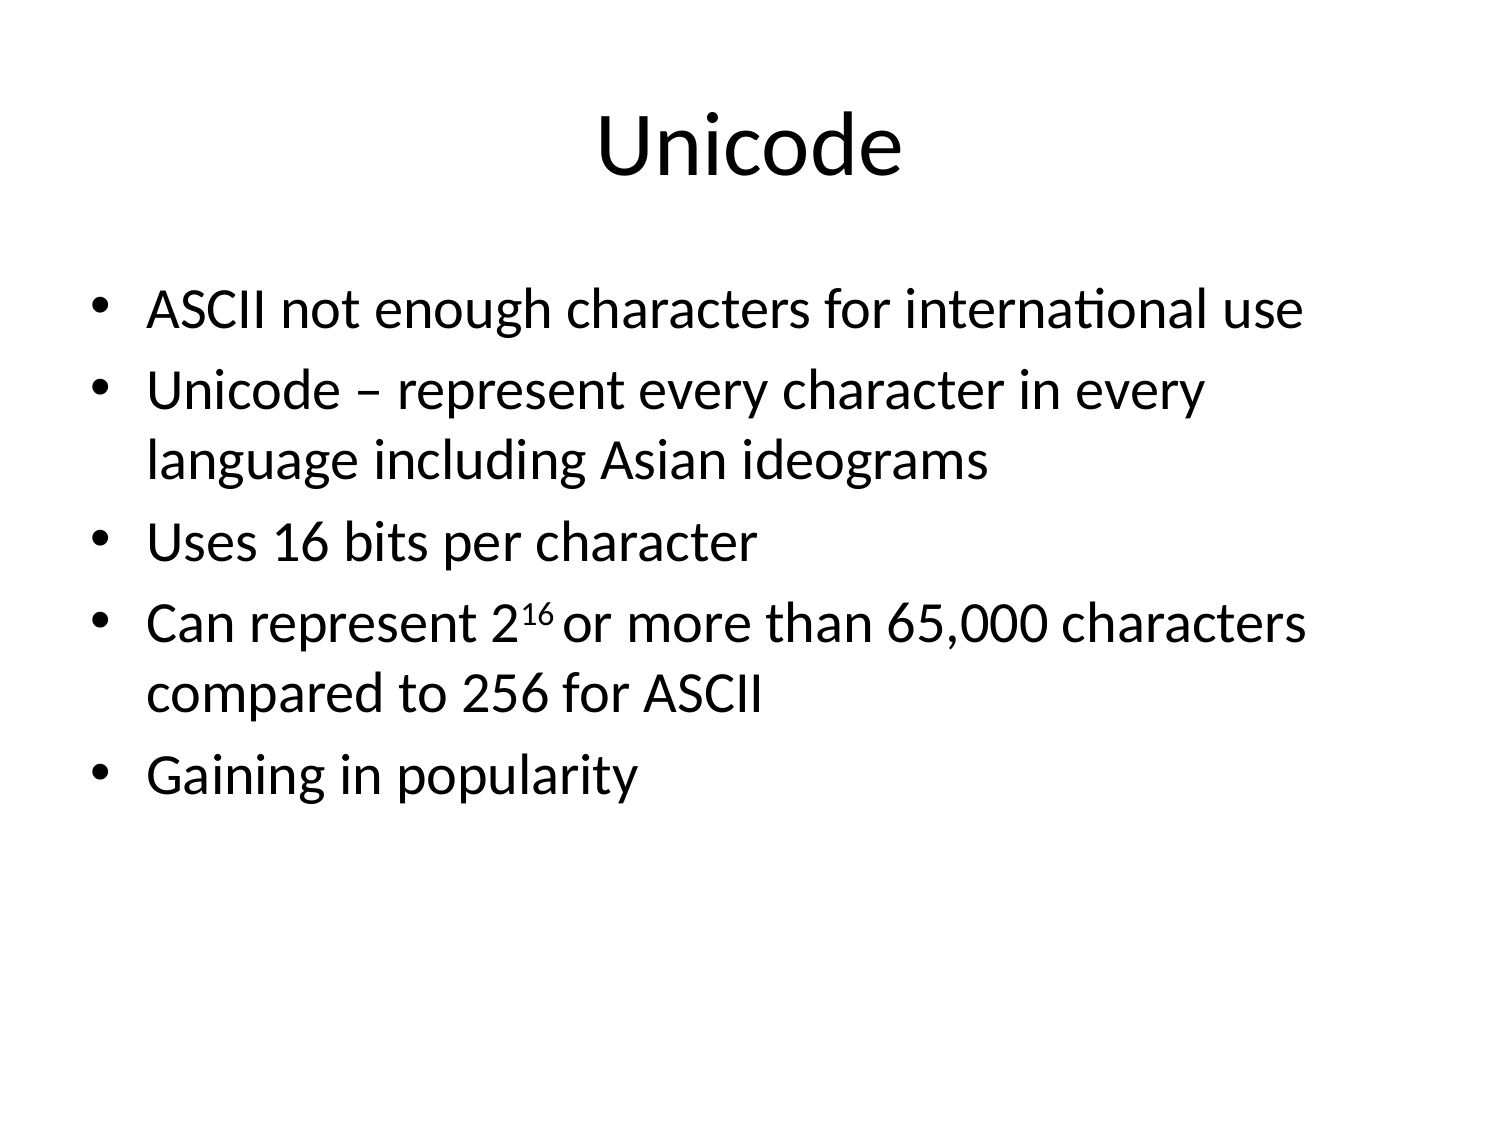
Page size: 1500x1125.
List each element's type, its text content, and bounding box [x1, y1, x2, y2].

title Unicode [75, 45, 1425, 233]
list ASCII not enough characters for international use Unicode – represent every character in every language including Asian ideograms Uses 16 bits per character Can represent 216 or more than 65,000 characters compared to 256 for ASCII Gaining in popularity [75, 262, 1425, 1005]
